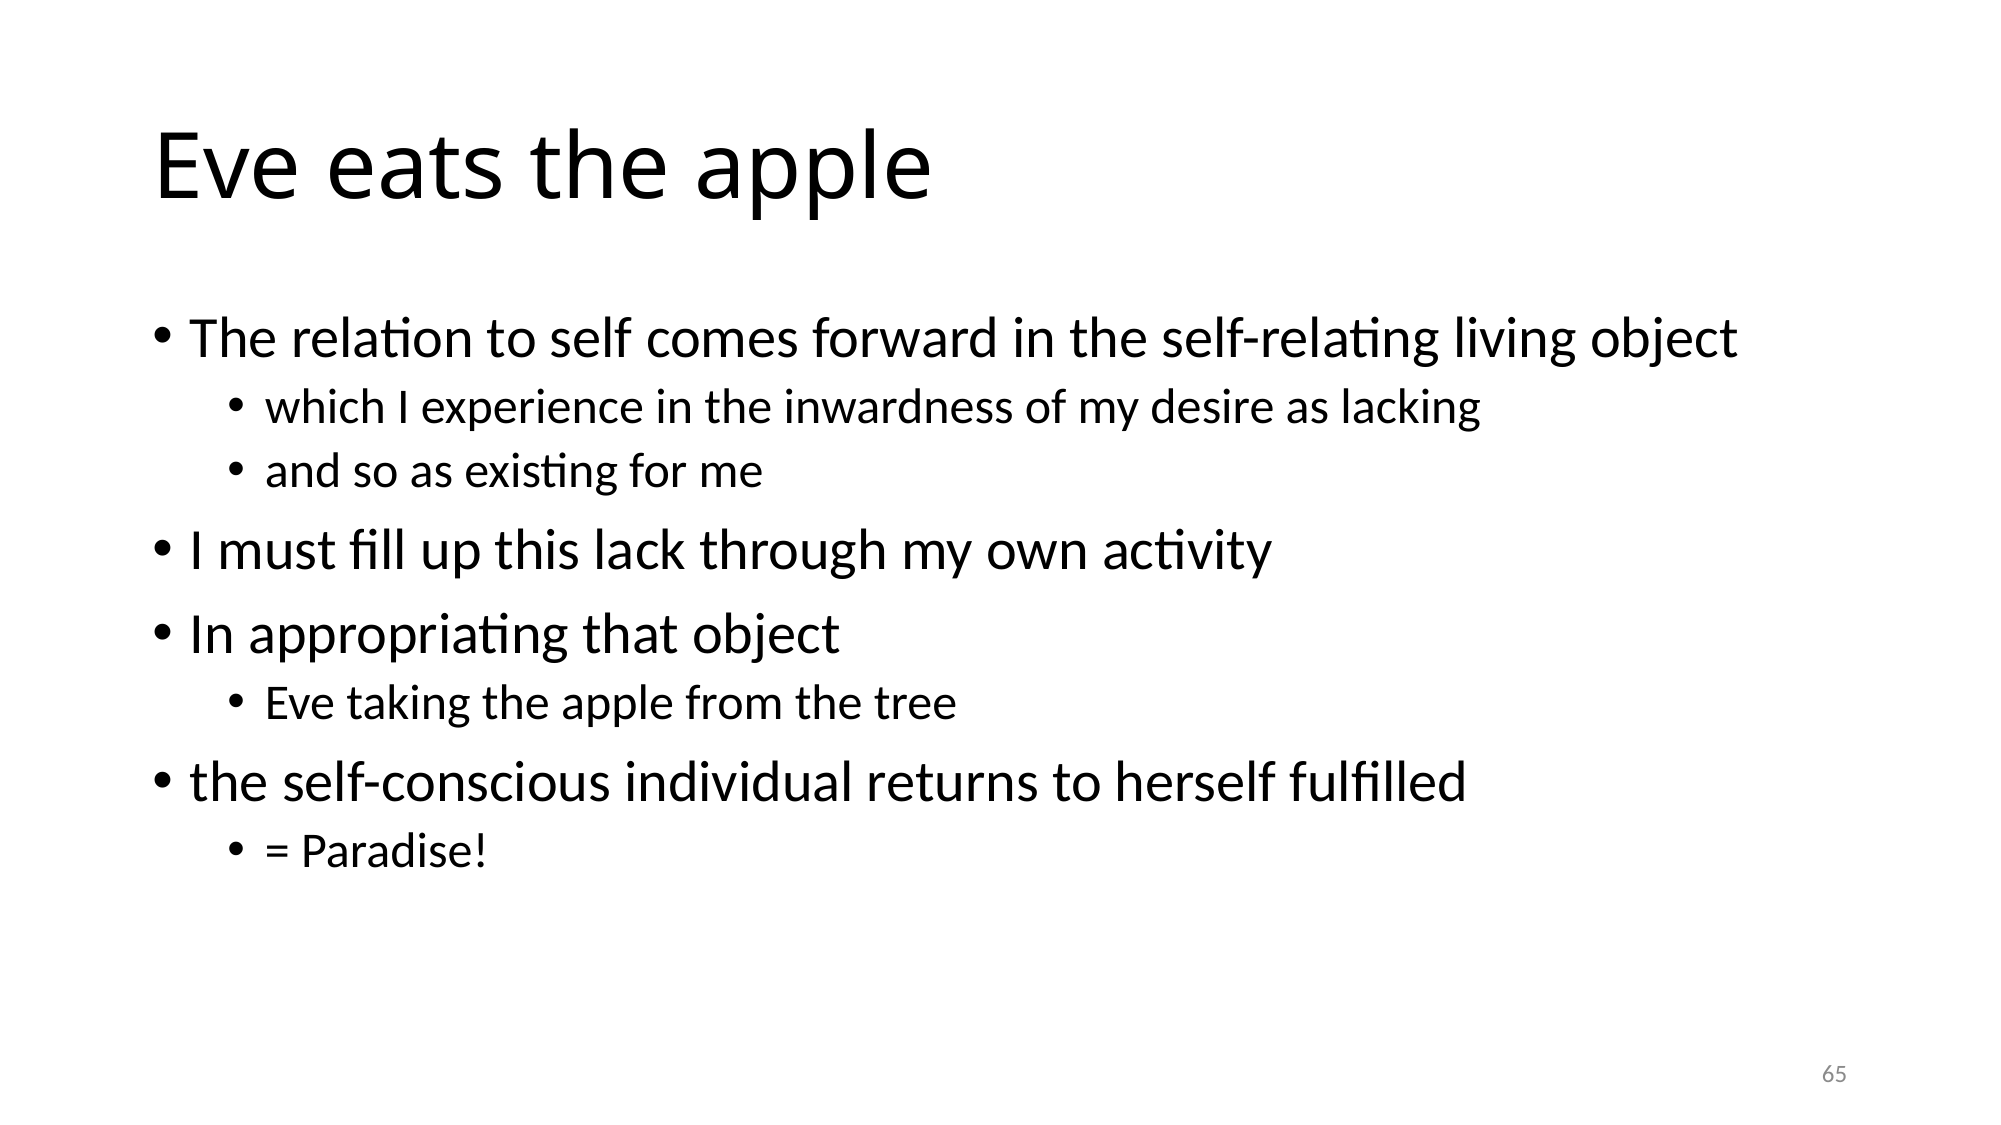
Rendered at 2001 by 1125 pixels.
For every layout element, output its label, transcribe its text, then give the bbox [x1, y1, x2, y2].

title Eve eats the apple [137, 59, 1863, 278]
list The relation to self comes forward in the self-relating living object which I experience in the inwardness of my desire as lacking and so as existing for me I must fill up this lack through my own activity In appropriating that object Eve taking the apple from the tree the self-conscious individual returns to herself fulfilled = Paradise! [137, 299, 1863, 1014]
slide_number 65 [1412, 1042, 1863, 1103]
